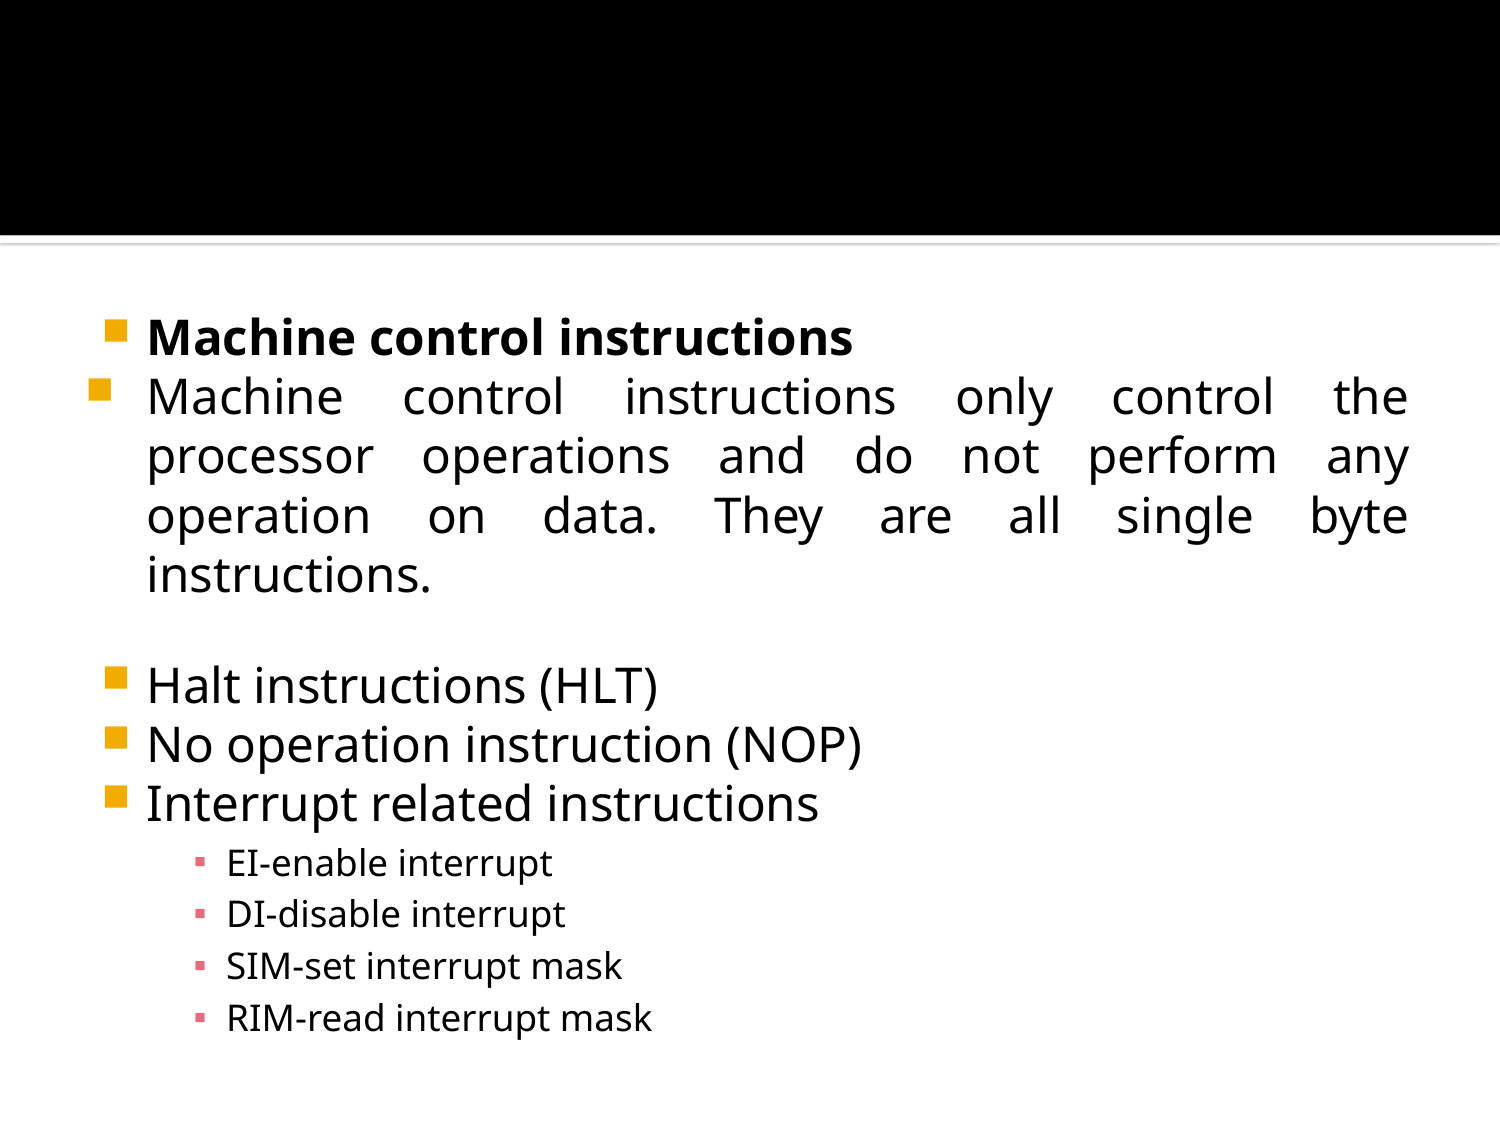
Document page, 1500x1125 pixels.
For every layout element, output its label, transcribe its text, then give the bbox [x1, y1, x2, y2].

list Machine control instructions Machine control instructions only control the processor operations and do not perform any operation on data. They are all single byte instructions. Halt instructions (HLT) No operation instruction (NOP) Interrupt related instructions EI-enable interrupt DI-disable interrupt SIM-set interrupt mask RIM-read interrupt mask [75, 291, 1425, 1050]
